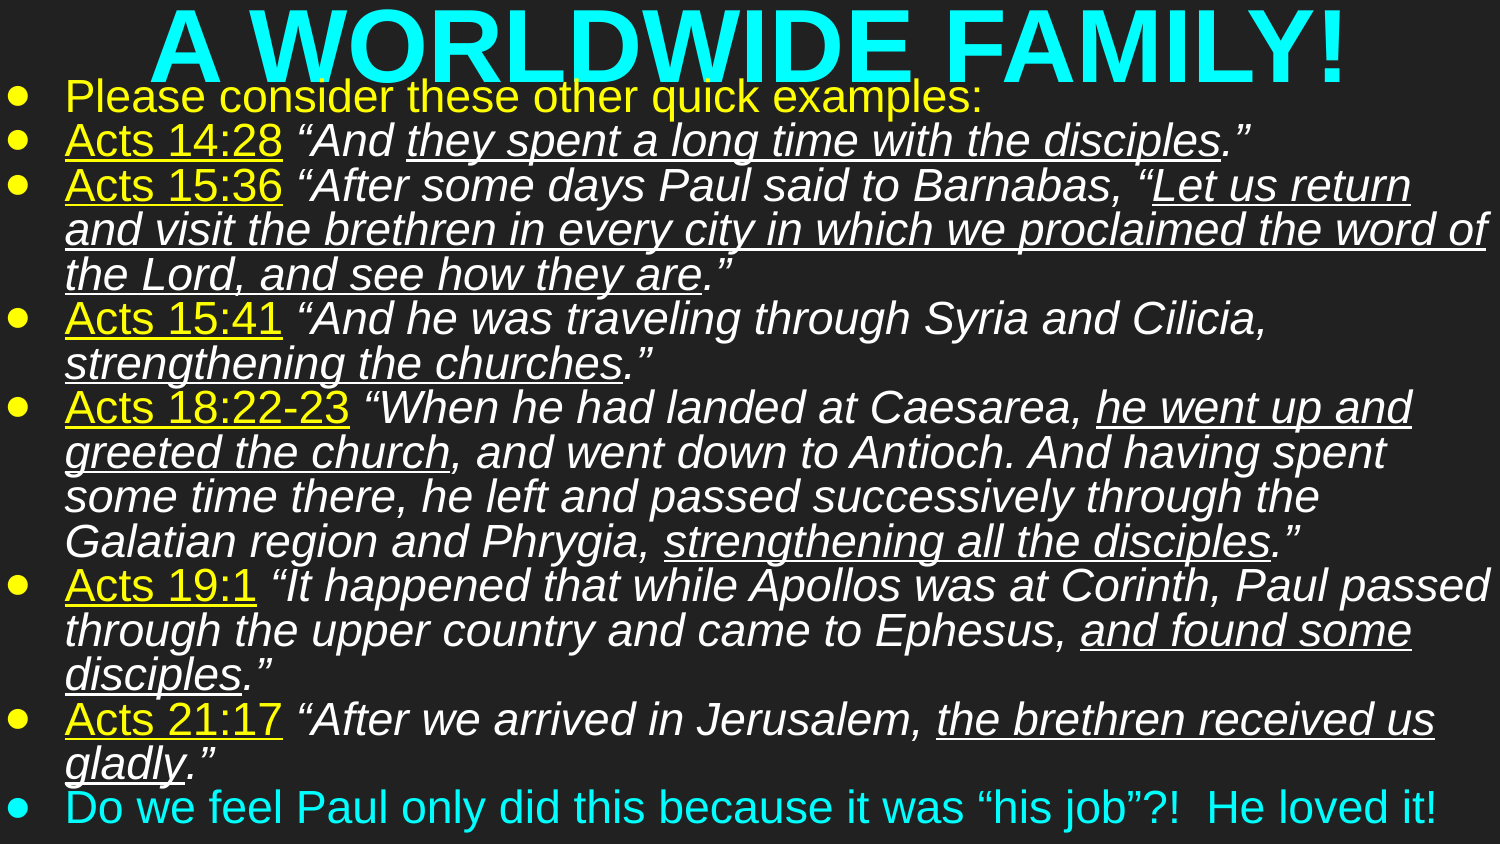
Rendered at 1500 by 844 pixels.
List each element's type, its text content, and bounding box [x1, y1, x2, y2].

title A WORLDWIDE FAMILY! [0, 0, 1500, 61]
subtitle Please consider these other quick examples: Acts 14:28 “And they spent a long time with the disciples.” Acts 15:36 “After some days Paul said to Barnabas, “Let us return and visit the brethren in every city in which we proclaimed the word of the Lord, and see how they are.” Acts 15:41 “And he was traveling through Syria and Cilicia, strengthening the churches.” Acts 18:22-23 “When he had landed at Caesarea, he went up and greeted the church, and went down to Antioch. And having spent some time there, he left and passed successively through the Galatian region and Phrygia, strengthening all the disciples.” Acts 19:1 “It happened that while Apollos was at Corinth, Paul passed through the upper country and came to Ephesus, and found some disciples.” Acts 21:17 “After we arrived in Jerusalem, the brethren received us gladly.” Do we feel Paul only did this because it was “his job”?! He loved it! [0, 61, 1500, 844]
